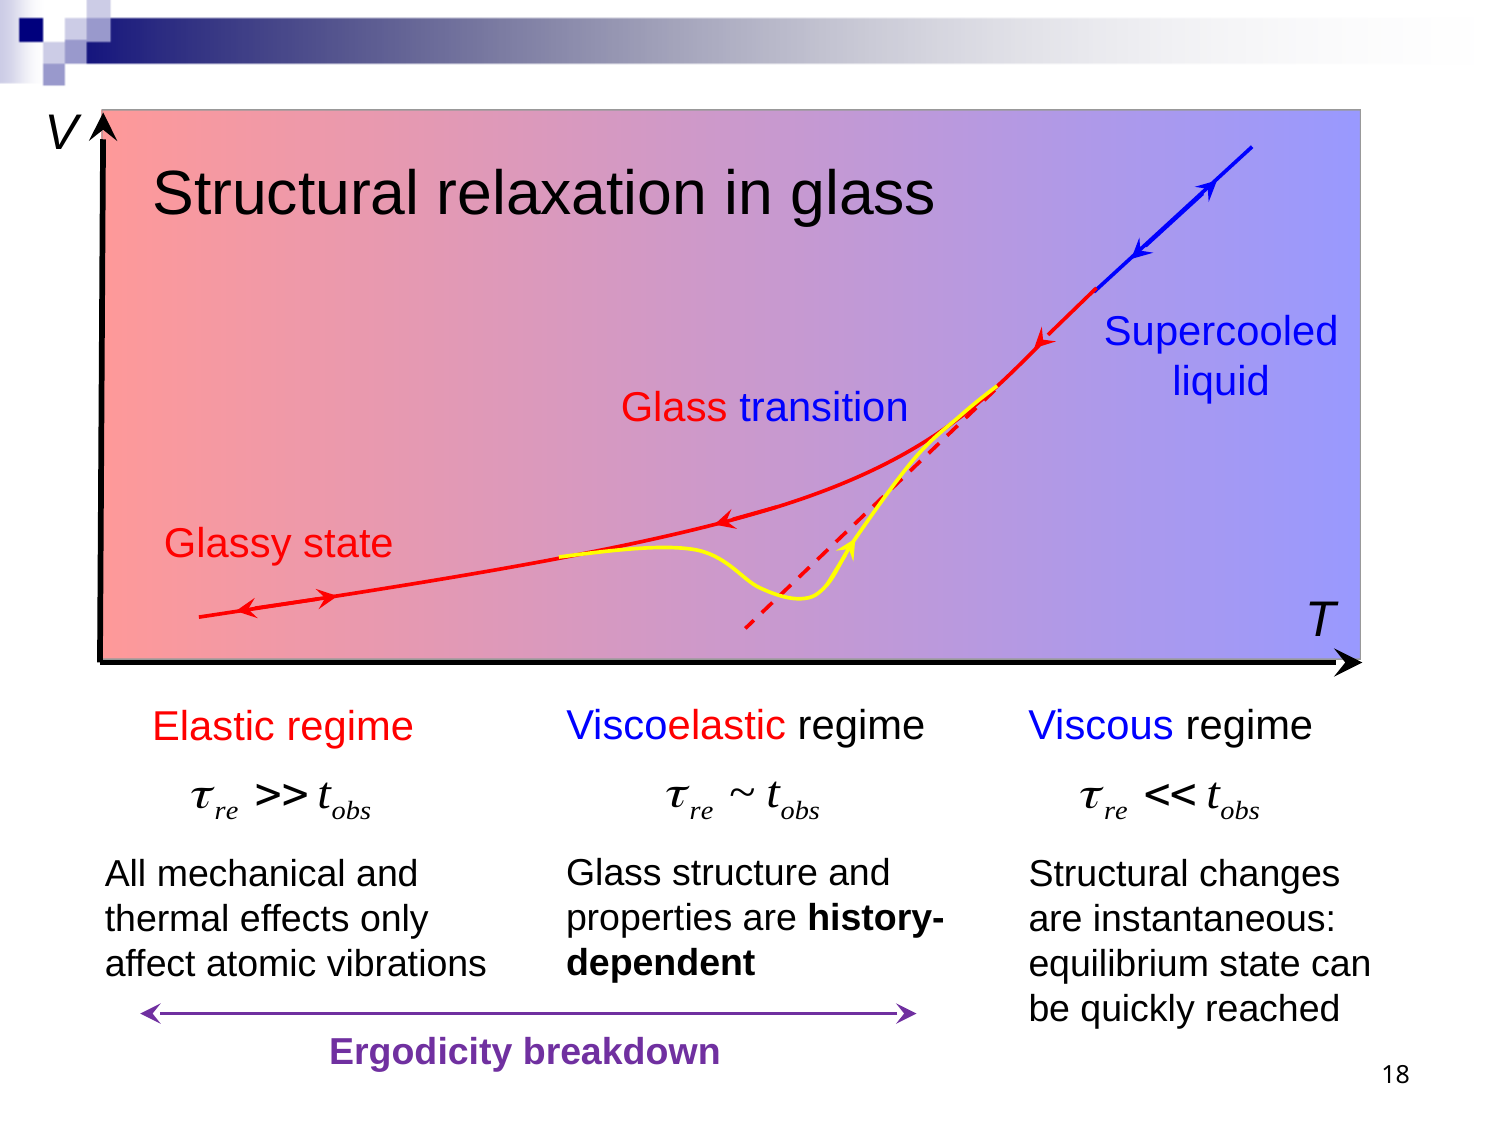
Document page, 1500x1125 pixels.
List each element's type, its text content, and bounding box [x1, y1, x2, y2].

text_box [1130, 180, 1218, 260]
text_box [558, 486, 740, 574]
picture [0, 0, 1500, 1125]
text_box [1033, 287, 1097, 349]
text_box [270, 441, 740, 596]
text_box T [1290, 579, 1351, 654]
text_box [99, 112, 104, 662]
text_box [235, 595, 338, 612]
text_box [198, 607, 230, 618]
text_box [924, 348, 1031, 389]
text_box Viscoelastic regime [551, 690, 941, 756]
text_box Supercooled liquid [1079, 296, 1363, 411]
text_box All mechanical and thermal effects only affect atomic vibrations [89, 841, 513, 992]
title Structural relaxation in glass [137, 122, 1326, 257]
text_box Viscous regime [1013, 690, 1329, 756]
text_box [826, 538, 856, 586]
text_box Structural changes are instantaneous: equilibrium state can be quickly reached [1013, 841, 1400, 1036]
text_box Glassy state [149, 507, 409, 573]
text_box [714, 506, 740, 525]
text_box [185, 762, 381, 832]
slide_number 18 [1074, 1024, 1426, 1101]
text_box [745, 389, 995, 629]
text_box Glass structure and properties are history-dependent [551, 841, 963, 991]
text_box V [29, 91, 93, 167]
text_box Glass transition [606, 371, 924, 437]
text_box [660, 762, 832, 831]
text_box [1093, 146, 1253, 293]
text_box Ergodicity breakdown [313, 1021, 737, 1080]
text_box [101, 109, 1361, 660]
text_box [1075, 762, 1271, 832]
text_box Elastic regime [137, 691, 430, 756]
